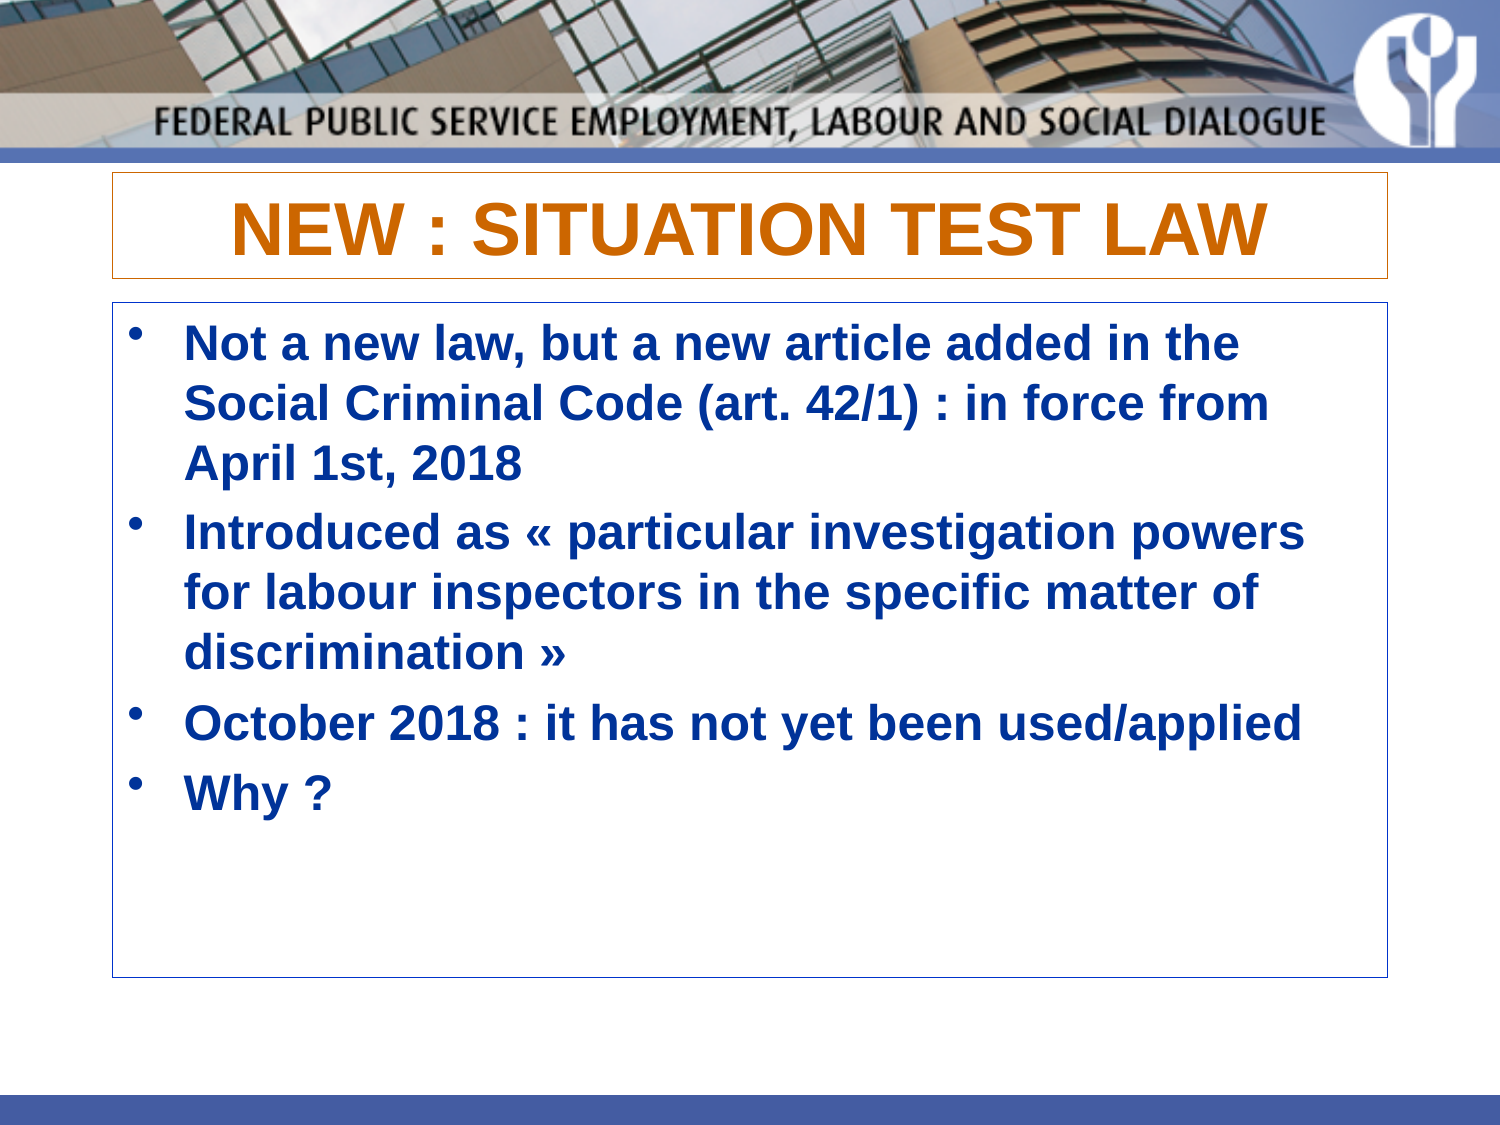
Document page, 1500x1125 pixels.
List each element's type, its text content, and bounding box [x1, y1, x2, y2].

picture [0, 0, 1500, 163]
picture [0, 1095, 1500, 1125]
list Not a new law, but a new article added in the Social Criminal Code (art. 42/1) : in force from April 1st, 2018 Introduced as « particular investigation powers for labour inspectors in the specific matter of discrimination » October 2018 : it has not yet been used/applied Why ? [112, 302, 1388, 978]
title NEW : SITUATION TEST LAW [112, 172, 1388, 279]
